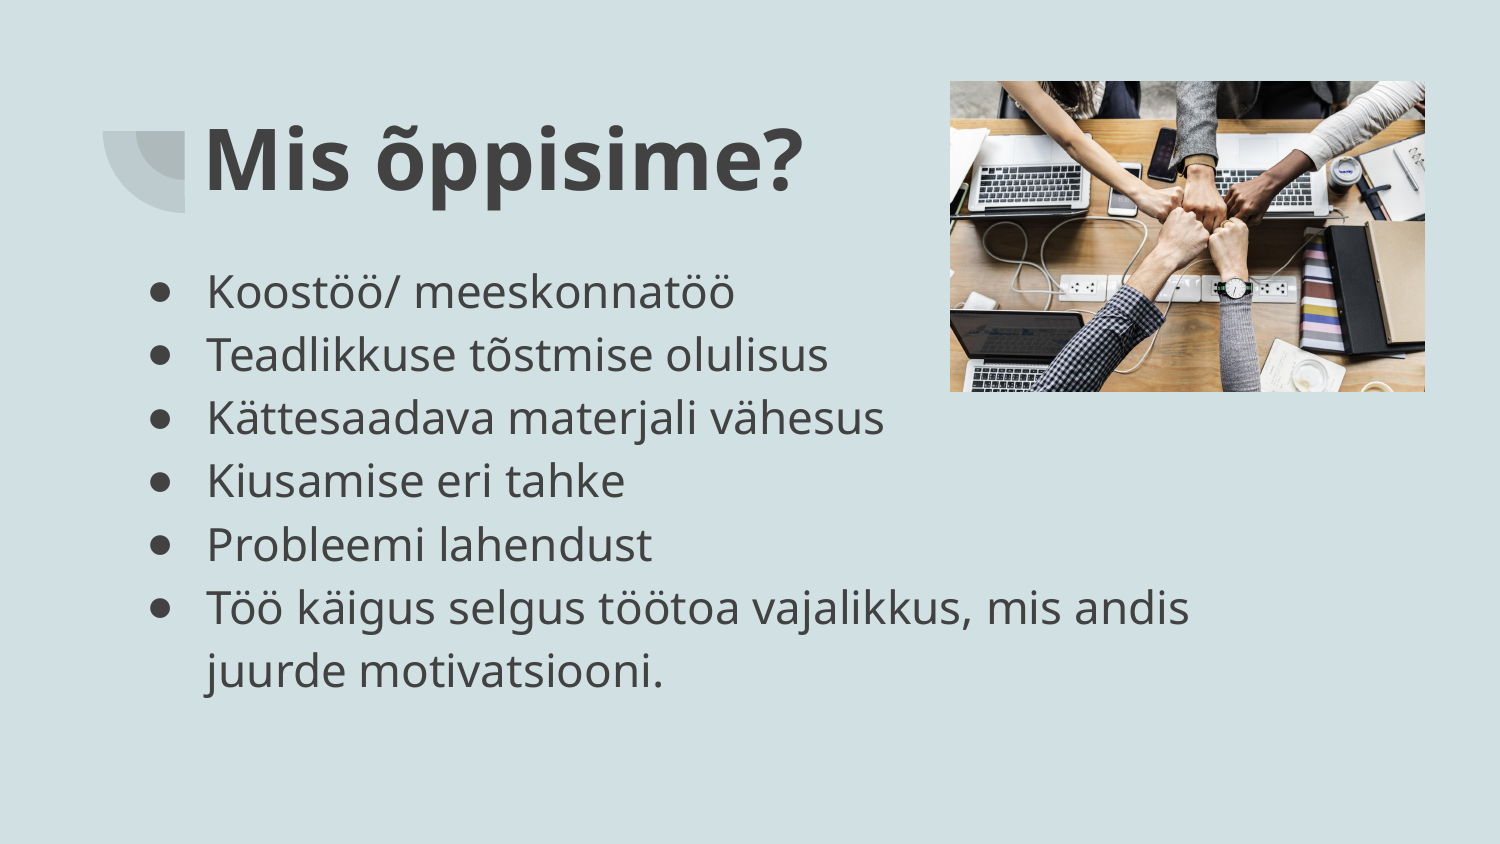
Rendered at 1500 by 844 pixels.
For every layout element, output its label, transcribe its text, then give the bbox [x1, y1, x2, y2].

picture [949, 81, 1425, 392]
list Koostöö/ meeskonnatöö Teadlikkuse tõstmise olulisus Kättesaadava materjali vähesus Kiusamise eri tahke Probleemi lahendust Töö käigus selgus töötoa vajalikkus, mis andis juurde motivatsiooni. [116, 238, 1271, 771]
title Mis õppisime? [187, 89, 949, 238]
